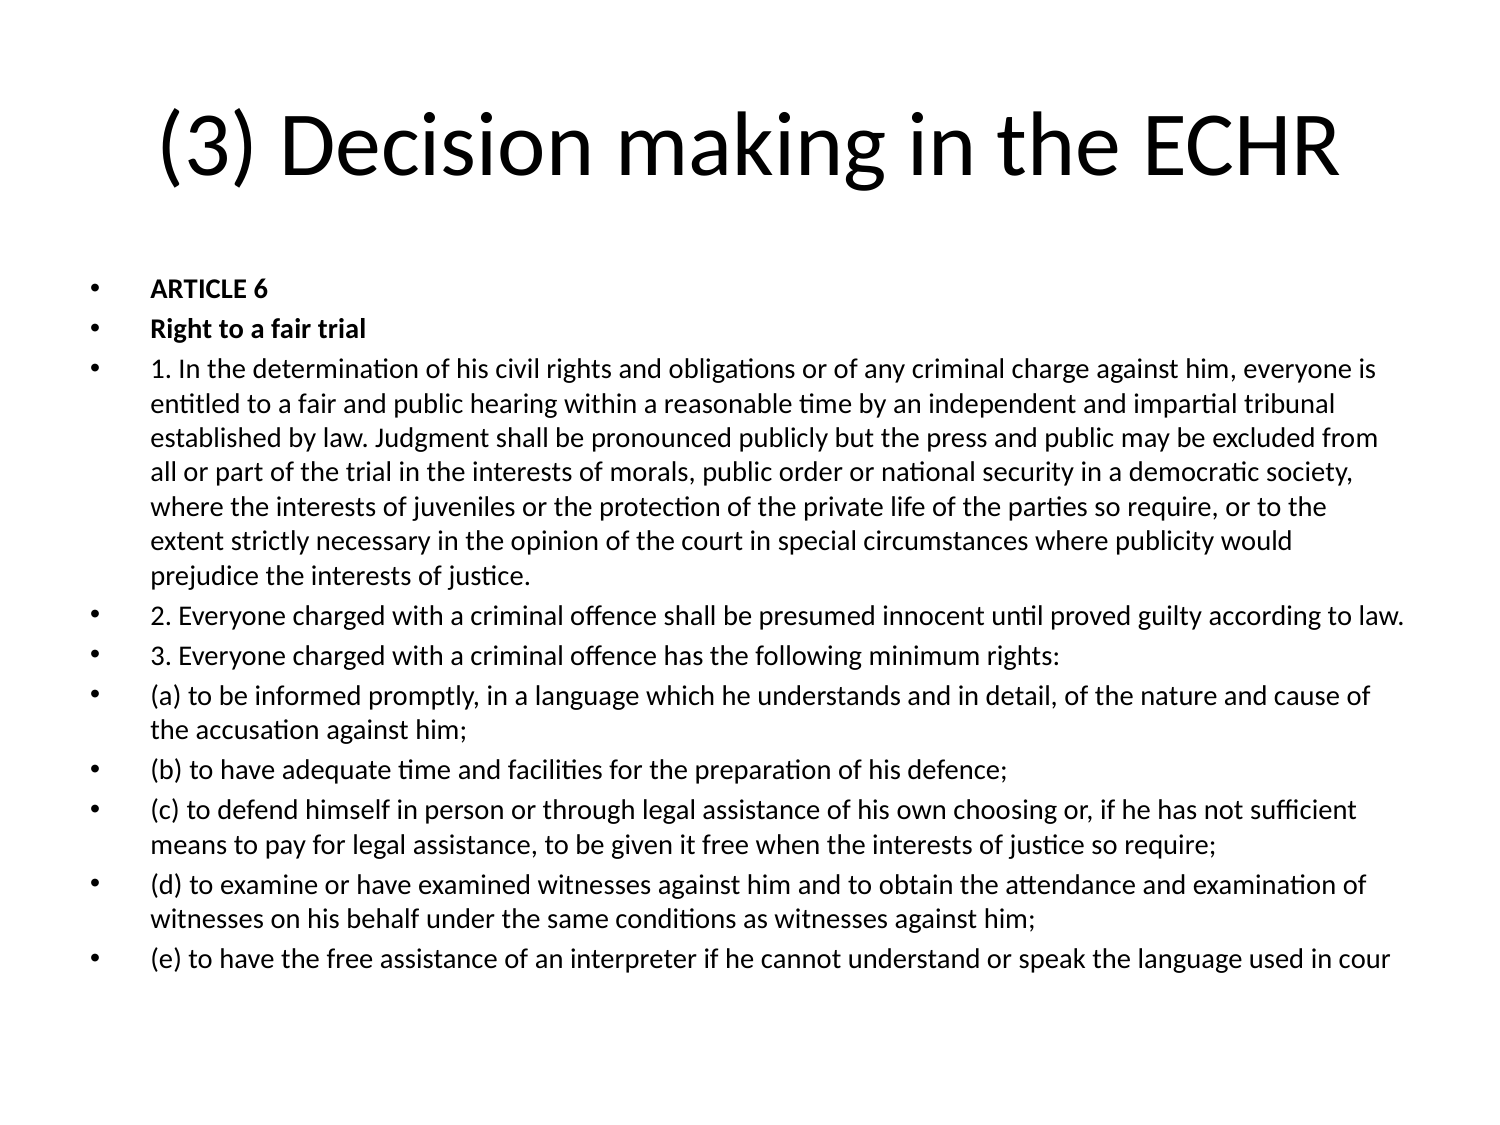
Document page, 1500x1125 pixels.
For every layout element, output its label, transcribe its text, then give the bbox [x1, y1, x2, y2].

title (3) Decision making in the ECHR [75, 45, 1425, 233]
list ARTICLE 6 Right to a fair trial 1. In the determination of his civil rights and obligations or of any criminal charge against him, everyone is entitled to a fair and public hearing within a reasonable time by an independent and impartial tribunal established by law. Judgment shall be pronounced publicly but the press and public may be excluded from all or part of the trial in the interests of morals, public order or national security in a democratic society, where the interests of juveniles or the protection of the private life of the parties so require, or to the extent strictly necessary in the opinion of the court in special circumstances where publicity would prejudice the interests of justice. 2. Everyone charged with a criminal offence shall be presumed innocent until proved guilty according to law. 3. Everyone charged with a criminal offence has the following minimum rights: (a) to be informed promptly, in a language which he understands and in detail, of the nature and cause of the accusation against him; (b) to have adequate time and facilities for the preparation of his defence; (c) to defend himself in person or through legal assistance of his own choosing or, if he has not sufficient means to pay for legal assistance, to be given it free when the interests of justice so require; (d) to examine or have examined witnesses against him and to obtain the attendance and examination of witnesses on his behalf under the same conditions as witnesses against him; (e) to have the free assistance of an interpreter if he cannot understand or speak the language used in cour [75, 262, 1425, 1005]
